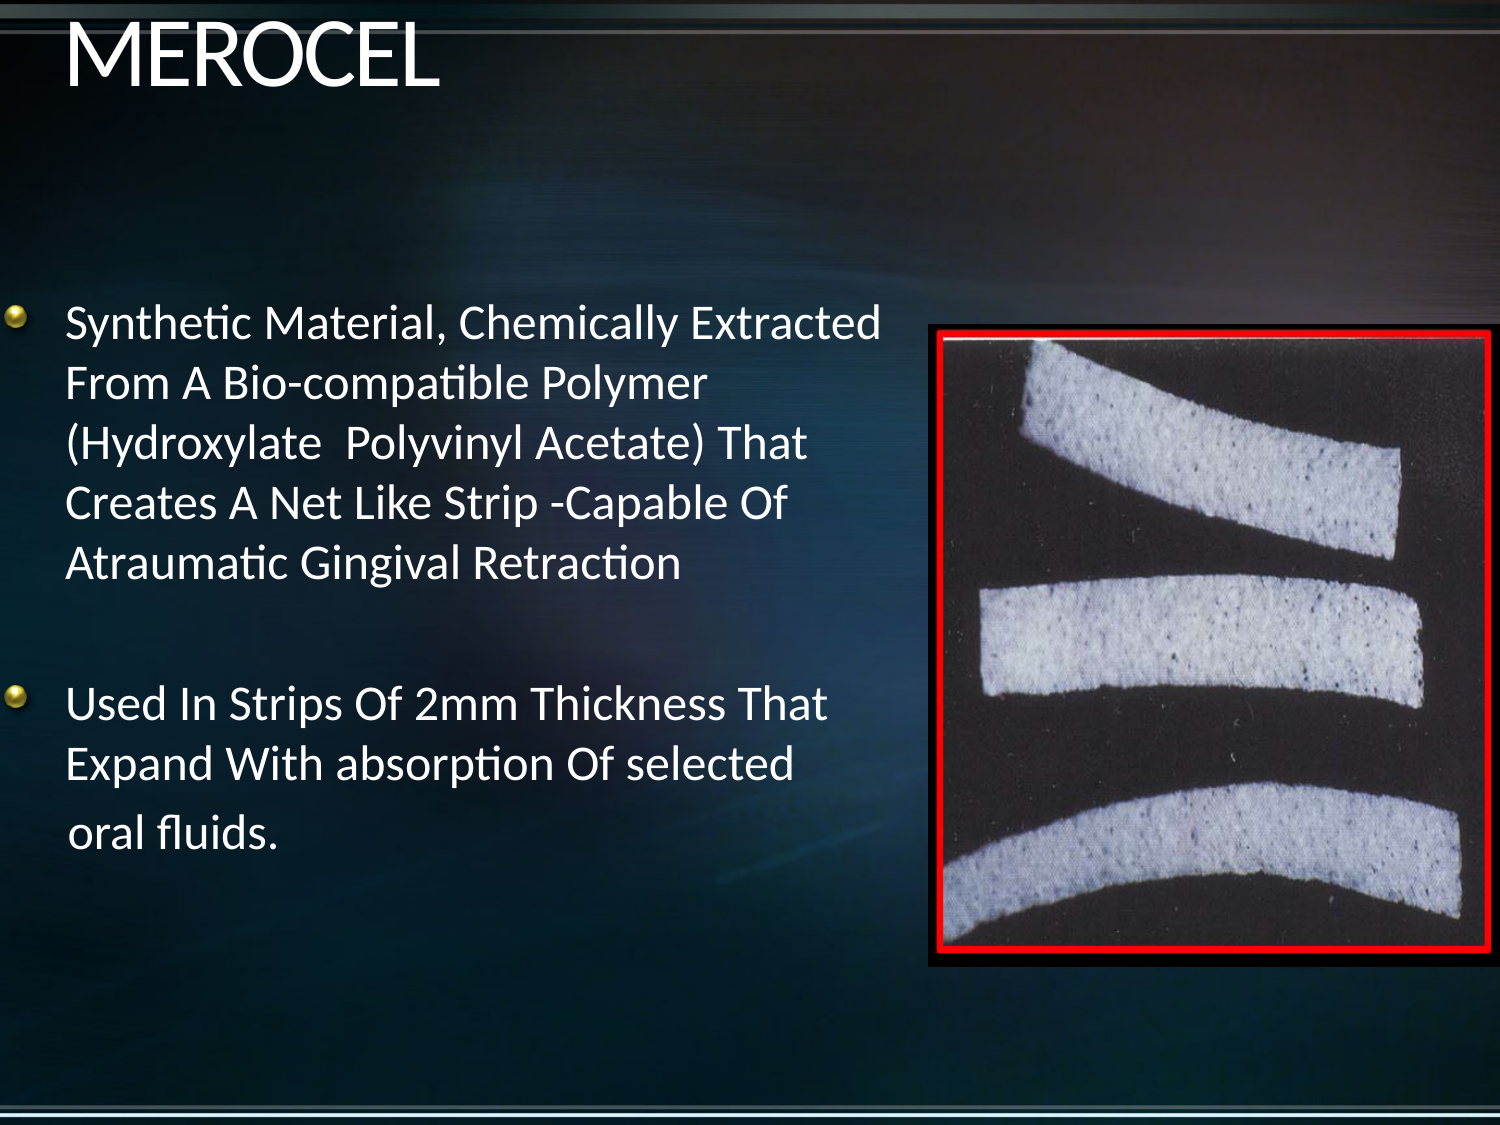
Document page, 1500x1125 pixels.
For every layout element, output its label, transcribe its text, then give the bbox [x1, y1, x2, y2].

picture [0, 0, 1500, 1125]
title MEROCEL [62, 0, 1413, 188]
picture [0, 302, 36, 338]
list Synthetic Material, Chemically Extracted From A Bio-compatible Polymer (Hydroxylate Polyvinyl Acetate) That Creates A Net Like Strip -Capable Of Atraumatic Gingival Retraction Used In Strips Of 2mm Thickness That Expand With absorption Of selected oral fluids. [0, 200, 938, 943]
picture [0, 682, 36, 718]
